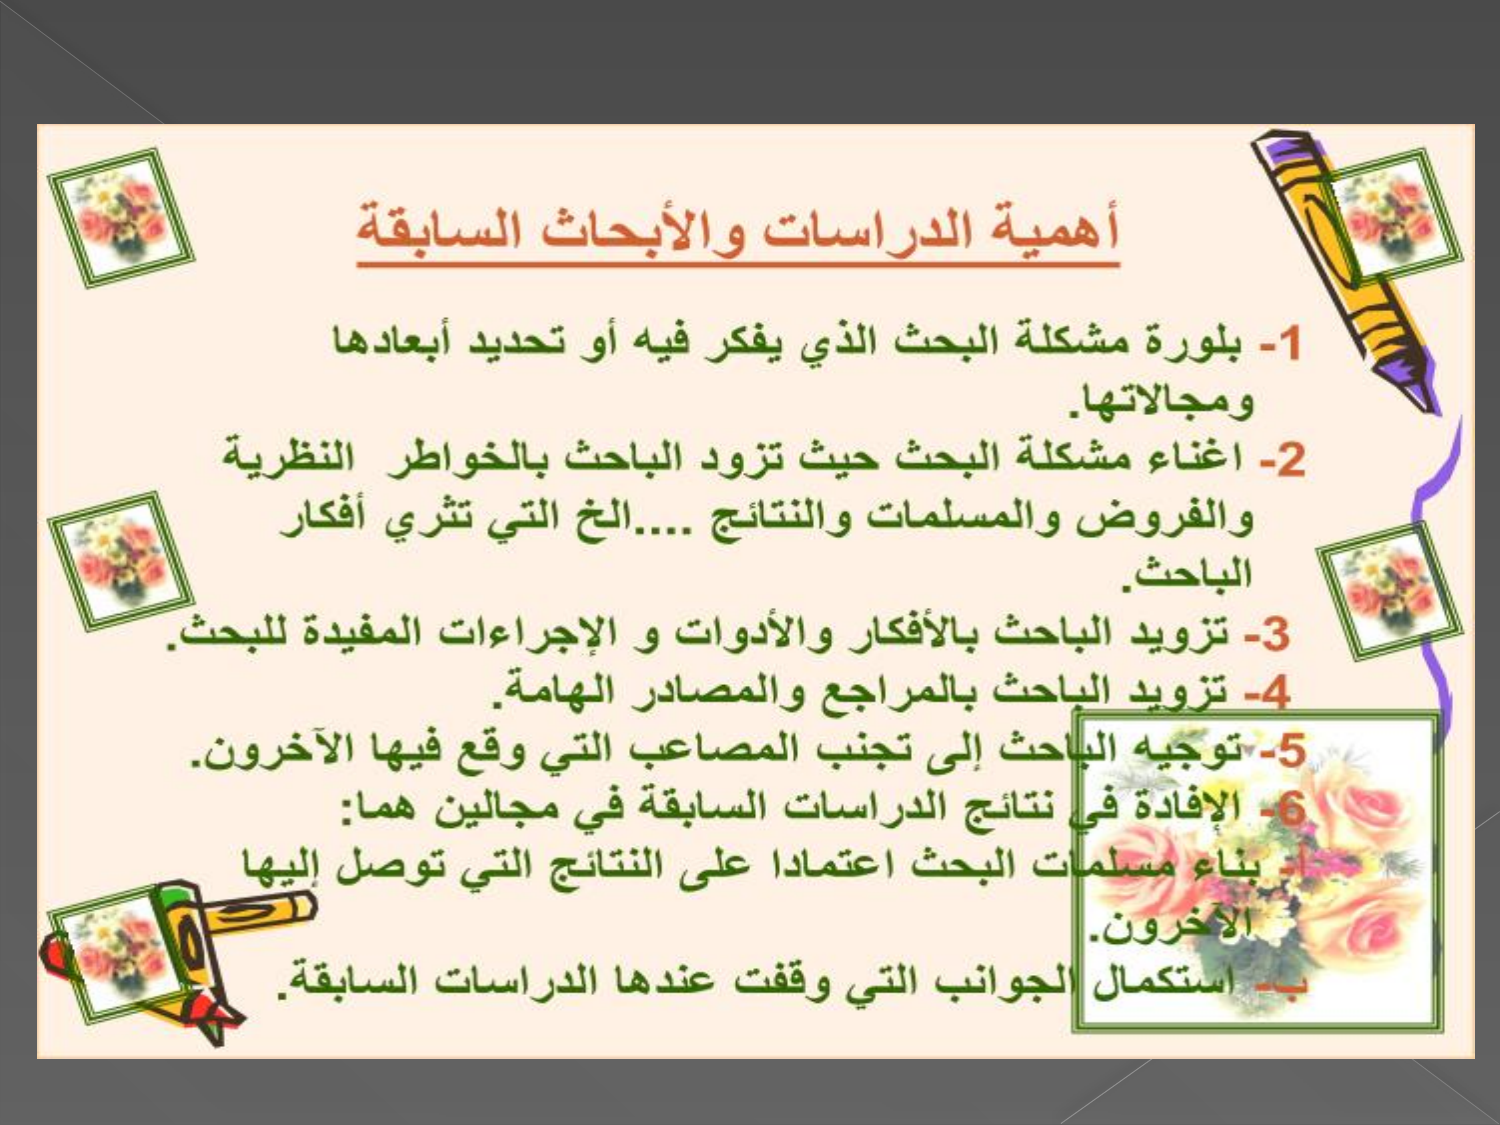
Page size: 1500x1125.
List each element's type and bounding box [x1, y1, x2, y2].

list [37, 124, 1476, 1060]
